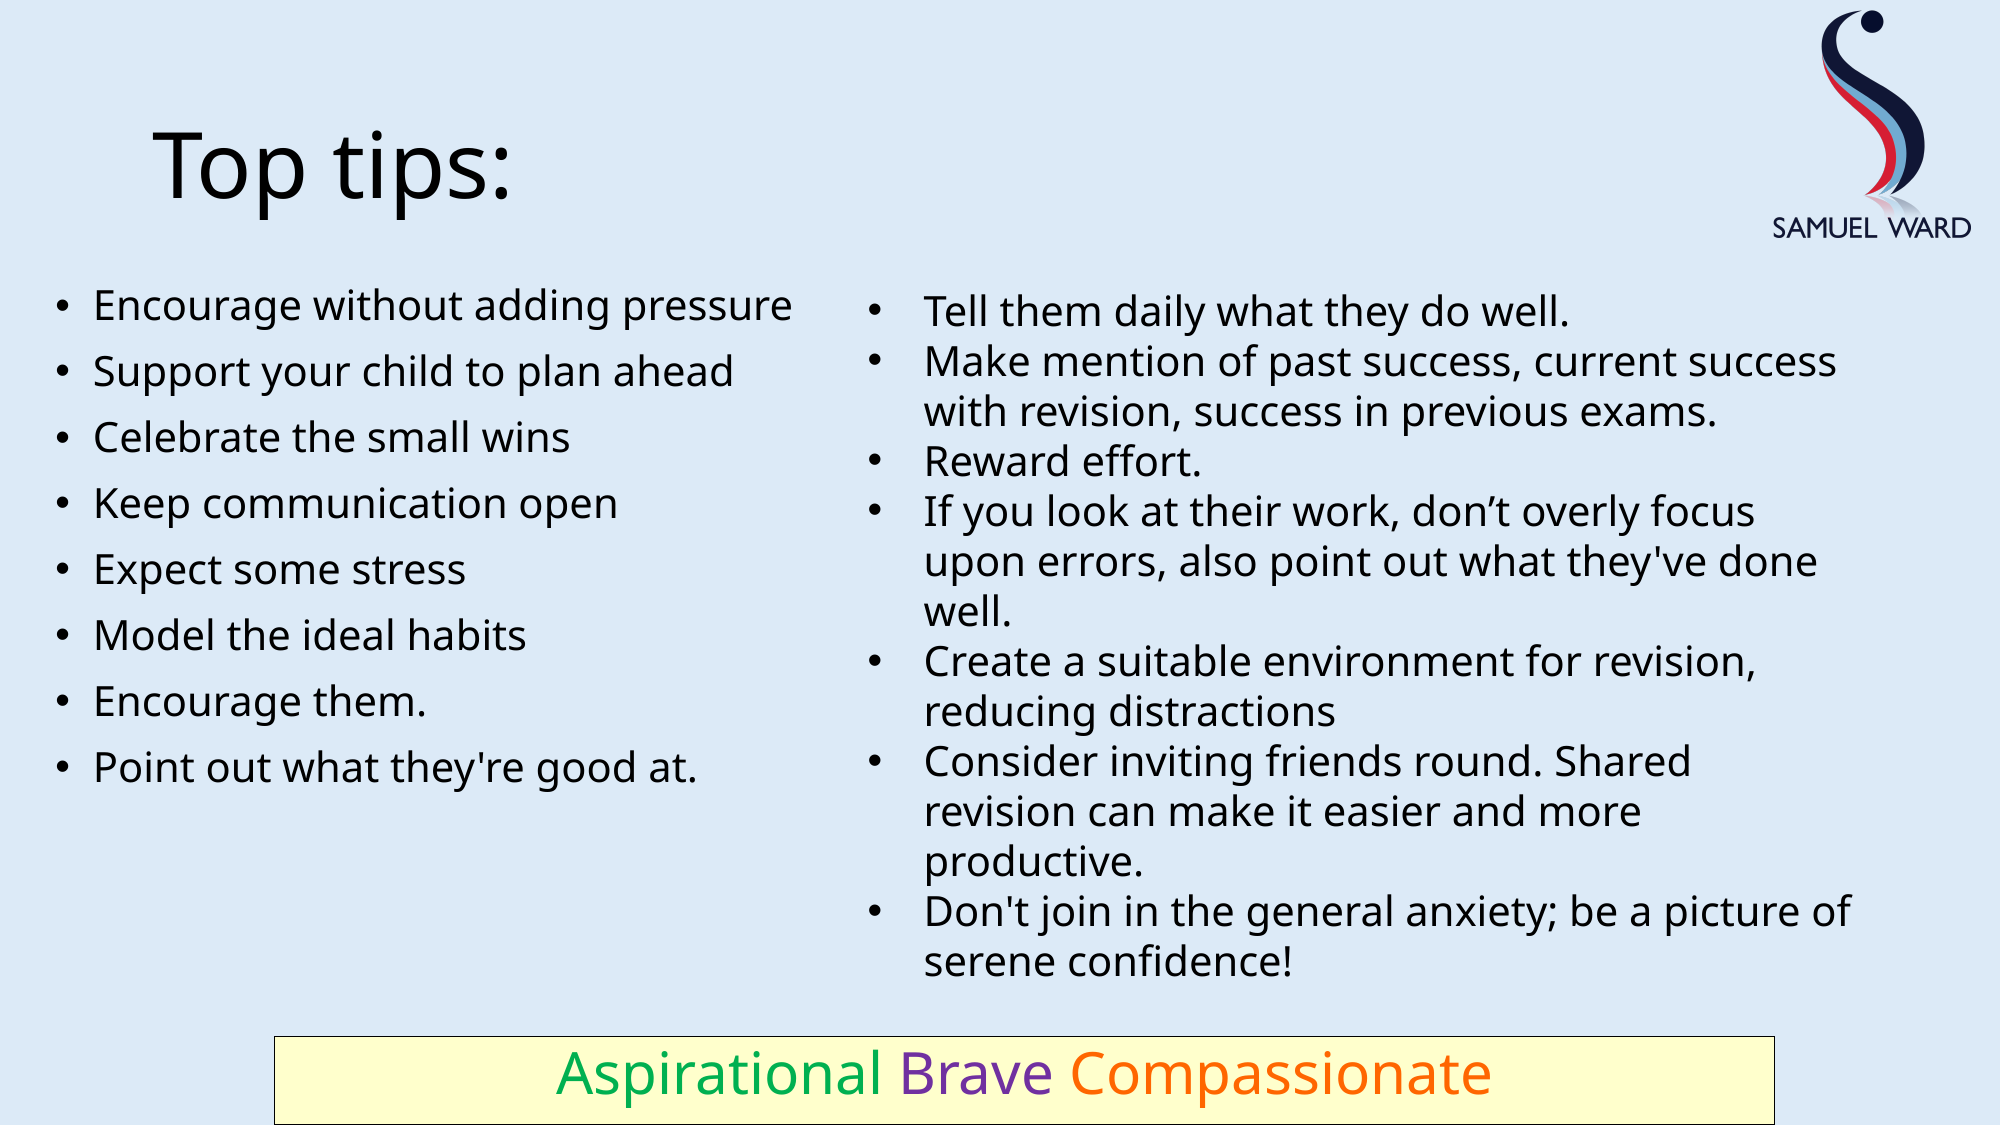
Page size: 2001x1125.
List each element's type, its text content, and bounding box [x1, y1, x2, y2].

picture [1743, 8, 1995, 241]
title Top tips: [137, 59, 1863, 277]
list Encourage without adding pressure Support your child to plan ahead Celebrate the small wins Keep communication open Expect some stress Model the ideal habits Encourage them. Point out what they're good at. [40, 277, 852, 992]
text_box Aspirational Brave Compassionate [274, 1036, 1775, 1125]
text_box Tell them daily what they do well. Make mention of past success, current success with revision, success in previous exams. Reward effort. If you look at their work, don’t overly focus upon errors, also point out what they've done well. Create a suitable environment for revision, reducing distractions Consider inviting friends round. Shared revision can make it easier and more productive. Don't join in the general anxiety; be a picture of serene confidence! [852, 277, 1870, 993]
